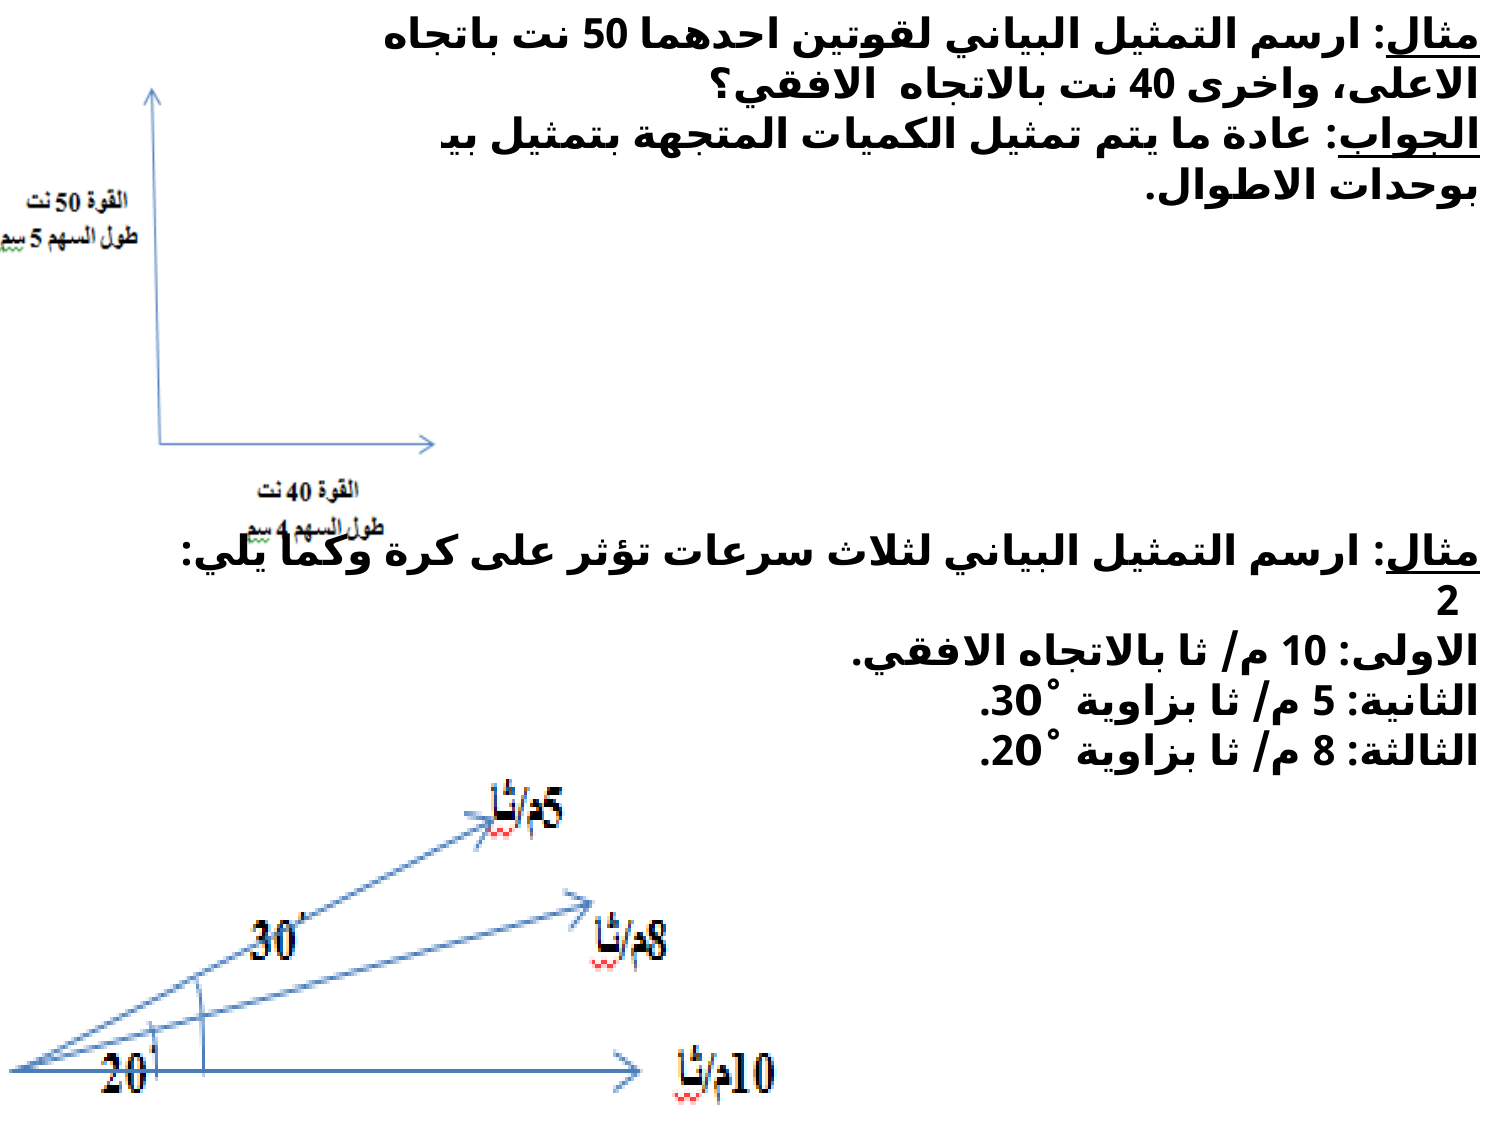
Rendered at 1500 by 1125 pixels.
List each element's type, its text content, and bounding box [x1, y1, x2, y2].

text_box مثال: ارسم التمثيل البياني لقوتين احدهما 50 نت باتجاه الاعلى، واخرى 40 نت بالاتجاه الافقي؟ الجواب: عادة ما يتم تمثيل الكميات المتجهة بتمثيل بيانياً بوحدات الاطوال. [218, 0, 1496, 215]
picture [0, 83, 442, 550]
text_box مثال: ارسم التمثيل البياني لثلاث سرعات تؤثر على كرة وكما يلي: 2 الاولى: 10 م/ ثا بالاتجاه الافقي. الثانية: 5 م/ ثا بزاوية 30ْ. الثالثة: 8 م/ ثا بزاوية 20ْ. [2, 516, 1496, 782]
picture [0, 757, 792, 1125]
